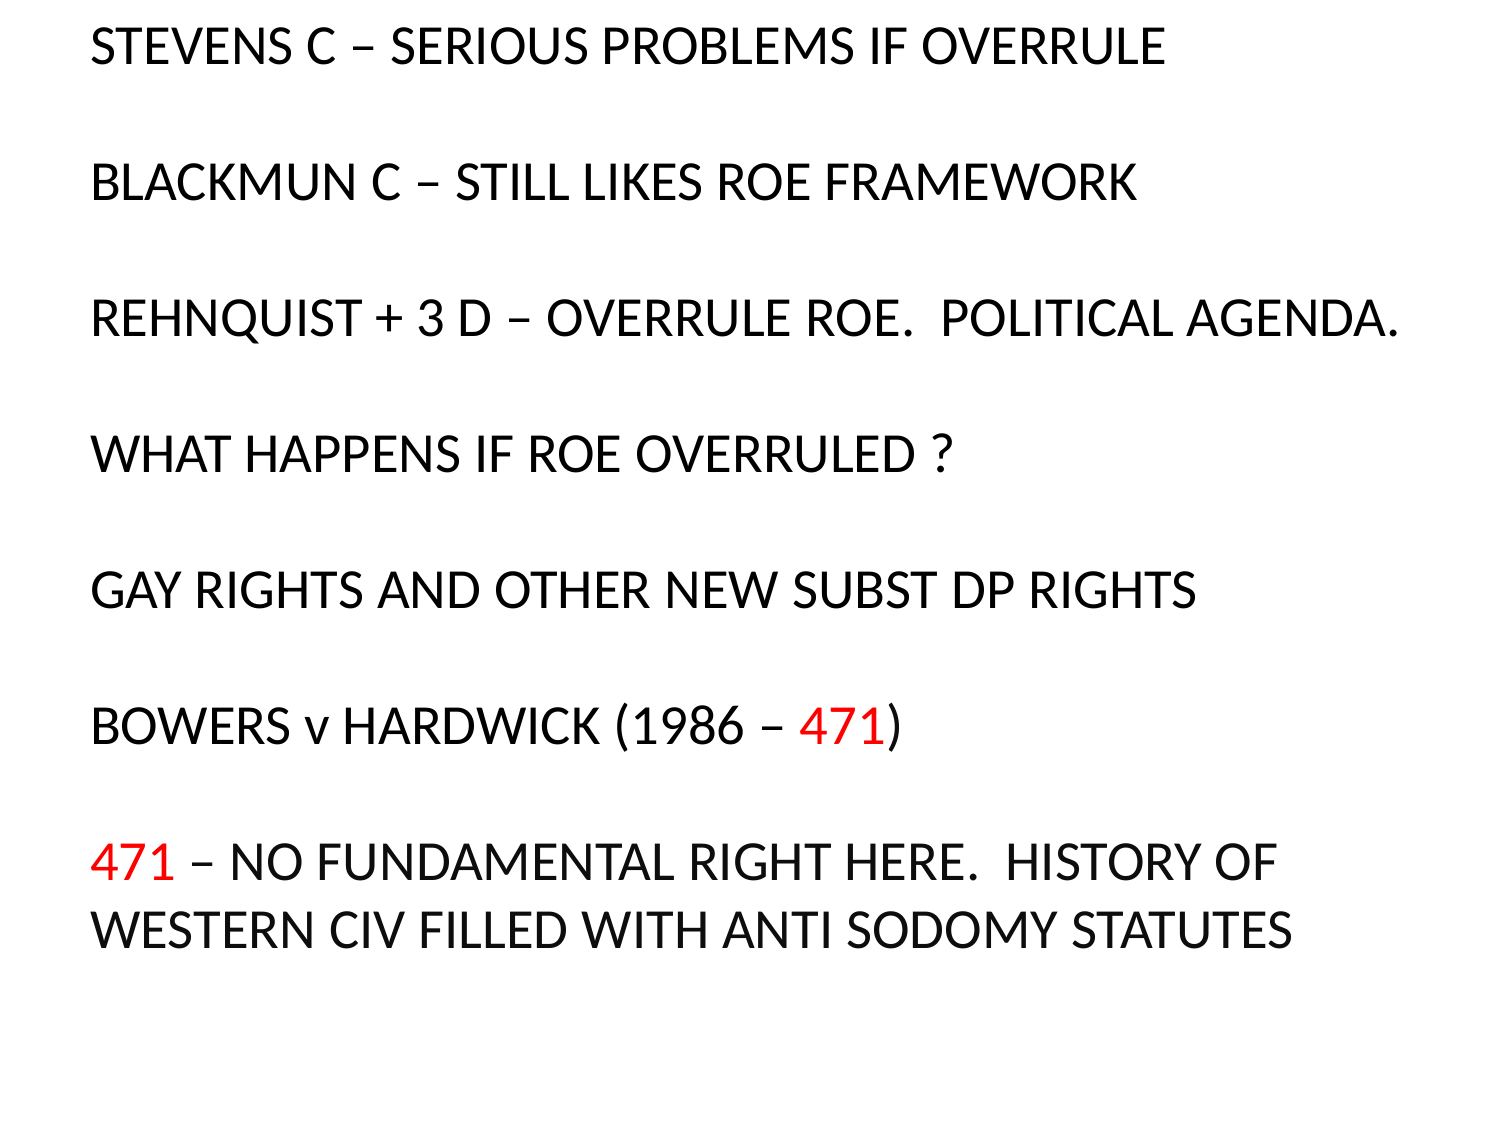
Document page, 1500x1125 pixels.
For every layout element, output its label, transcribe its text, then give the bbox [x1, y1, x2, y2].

title STEVENS C – SERIOUS PROBLEMS IF OVERRULE BLACKMUN C – STILL LIKES ROE FRAMEWORK REHNQUIST + 3 D – OVERRULE ROE. POLITICAL AGENDA. WHAT HAPPENS IF ROE OVERRULED ? GAY RIGHTS AND OTHER NEW SUBST DP RIGHTS BOWERS v HARDWICK (1986 – 471) 471 – NO FUNDAMENTAL RIGHT HERE. HISTORY OF WESTERN CIV FILLED WITH ANTI SODOMY STATUTES [75, 0, 1425, 1100]
